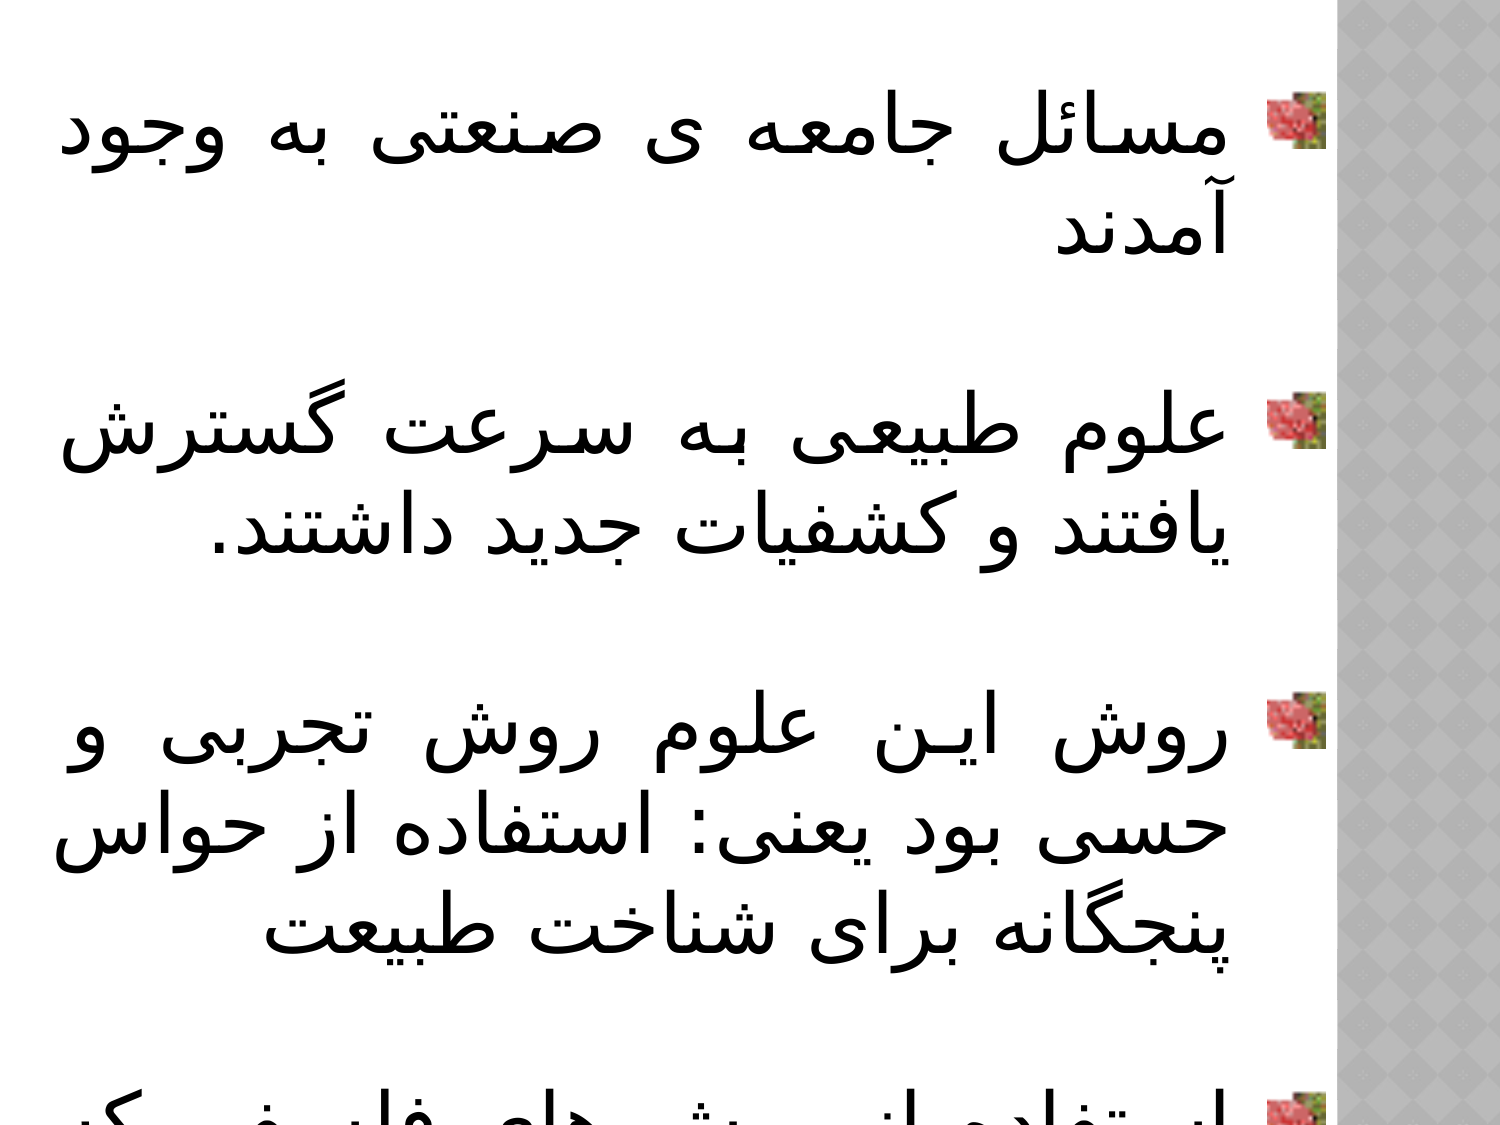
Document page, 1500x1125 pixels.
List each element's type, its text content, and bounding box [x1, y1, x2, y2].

picture [1267, 1090, 1326, 1125]
picture [1267, 390, 1326, 449]
picture [1267, 90, 1326, 149]
picture [1267, 690, 1326, 749]
text_box مسائل جامعه ی صنعتی به وجود آمدند علوم طبیعی به سرعت گسترش یافتند و کشفیات جدید داشتند. روش این علوم روش تجربی و حسی بود یعنی: استفاده از حواس پنجگانه برای شناخت طبیعت استفاده از روش های فلسفی که روش های خِردگرایانه بود، علمی محسوب نمی شد. [34, 62, 1341, 1125]
